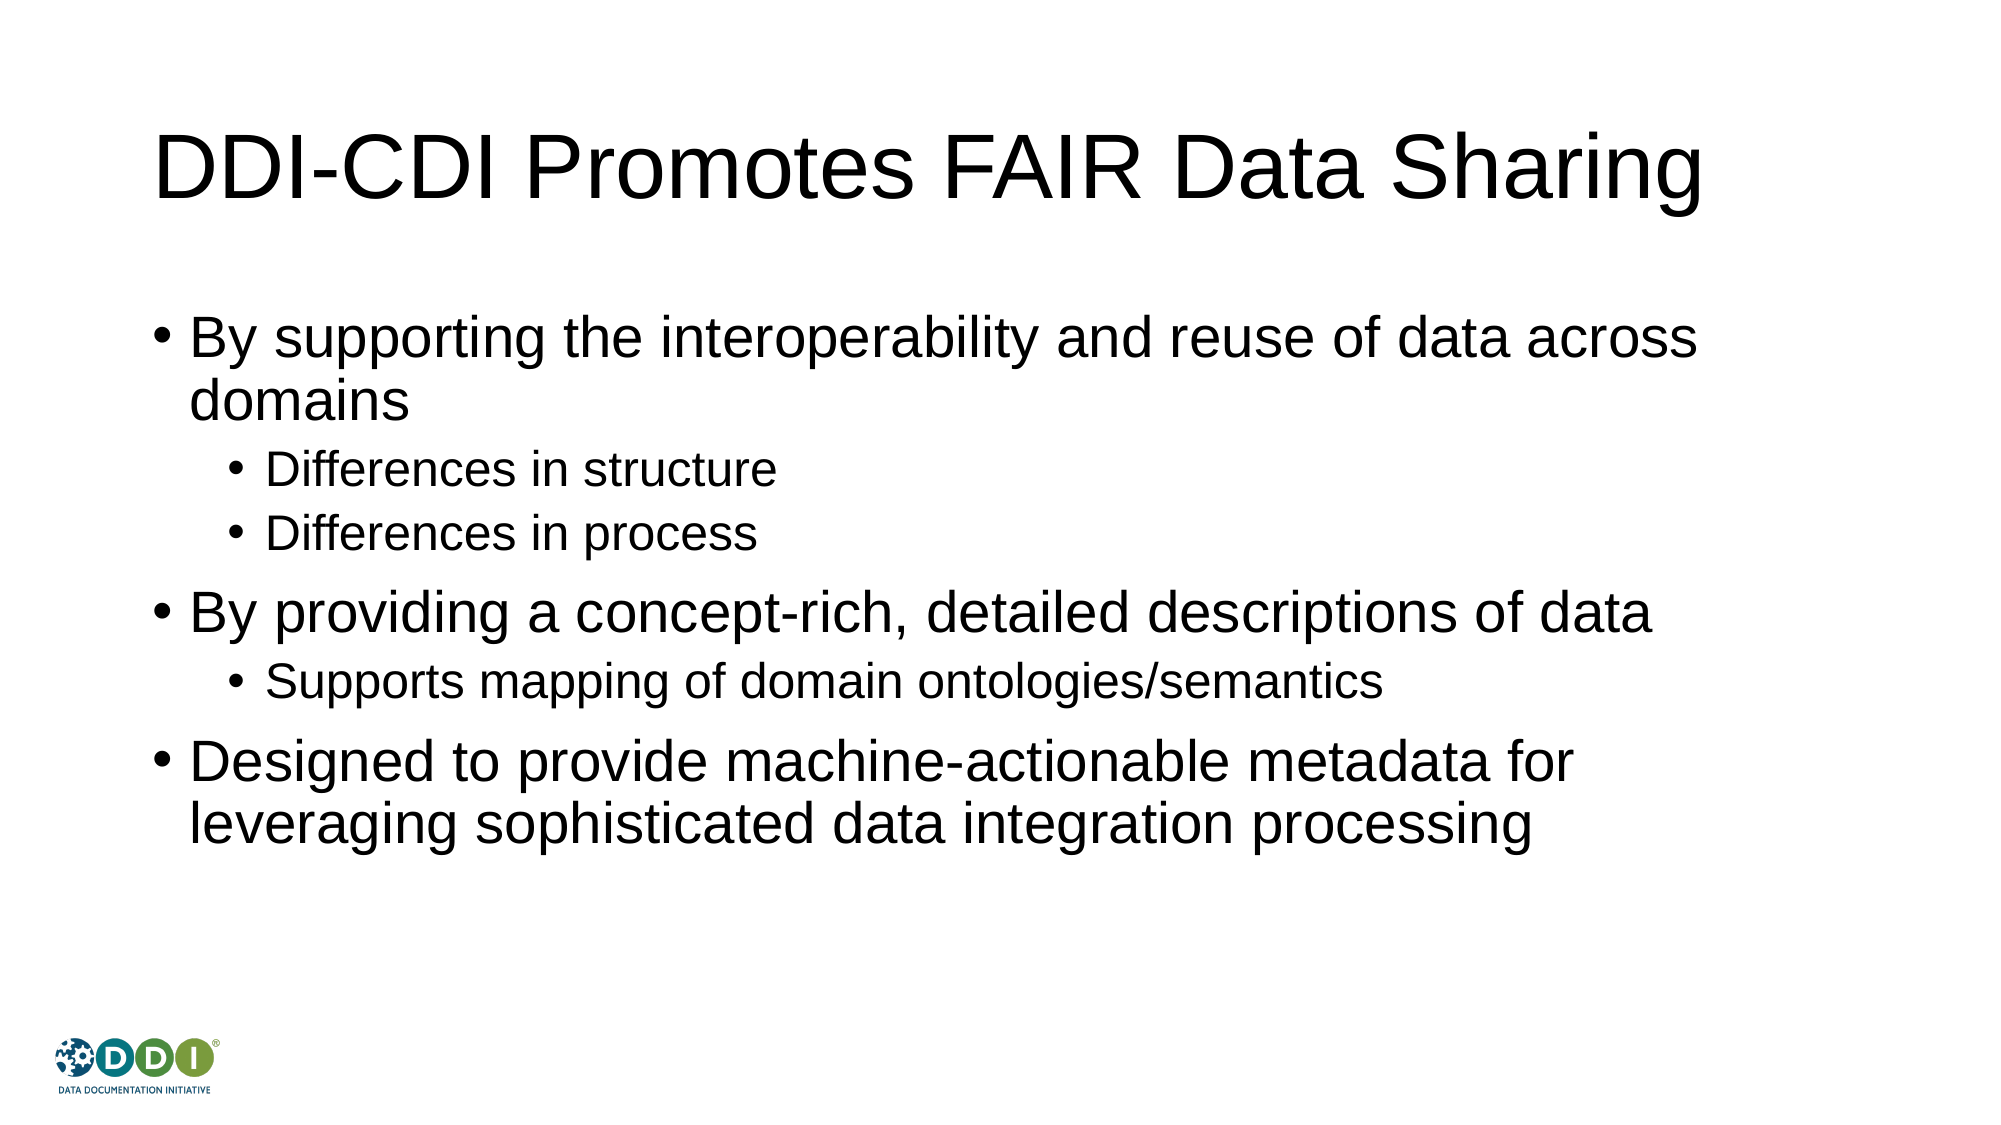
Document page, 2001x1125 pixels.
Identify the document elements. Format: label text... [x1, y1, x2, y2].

title DDI-CDI Promotes FAIR Data Sharing [137, 59, 1863, 278]
picture [53, 1035, 222, 1095]
list By supporting the interoperability and reuse of data across domains Differences in structure Differences in process By providing a concept-rich, detailed descriptions of data Supports mapping of domain ontologies/semantics Designed to provide machine-actionable metadata for leveraging sophisticated data integration processing [137, 299, 1863, 1014]
